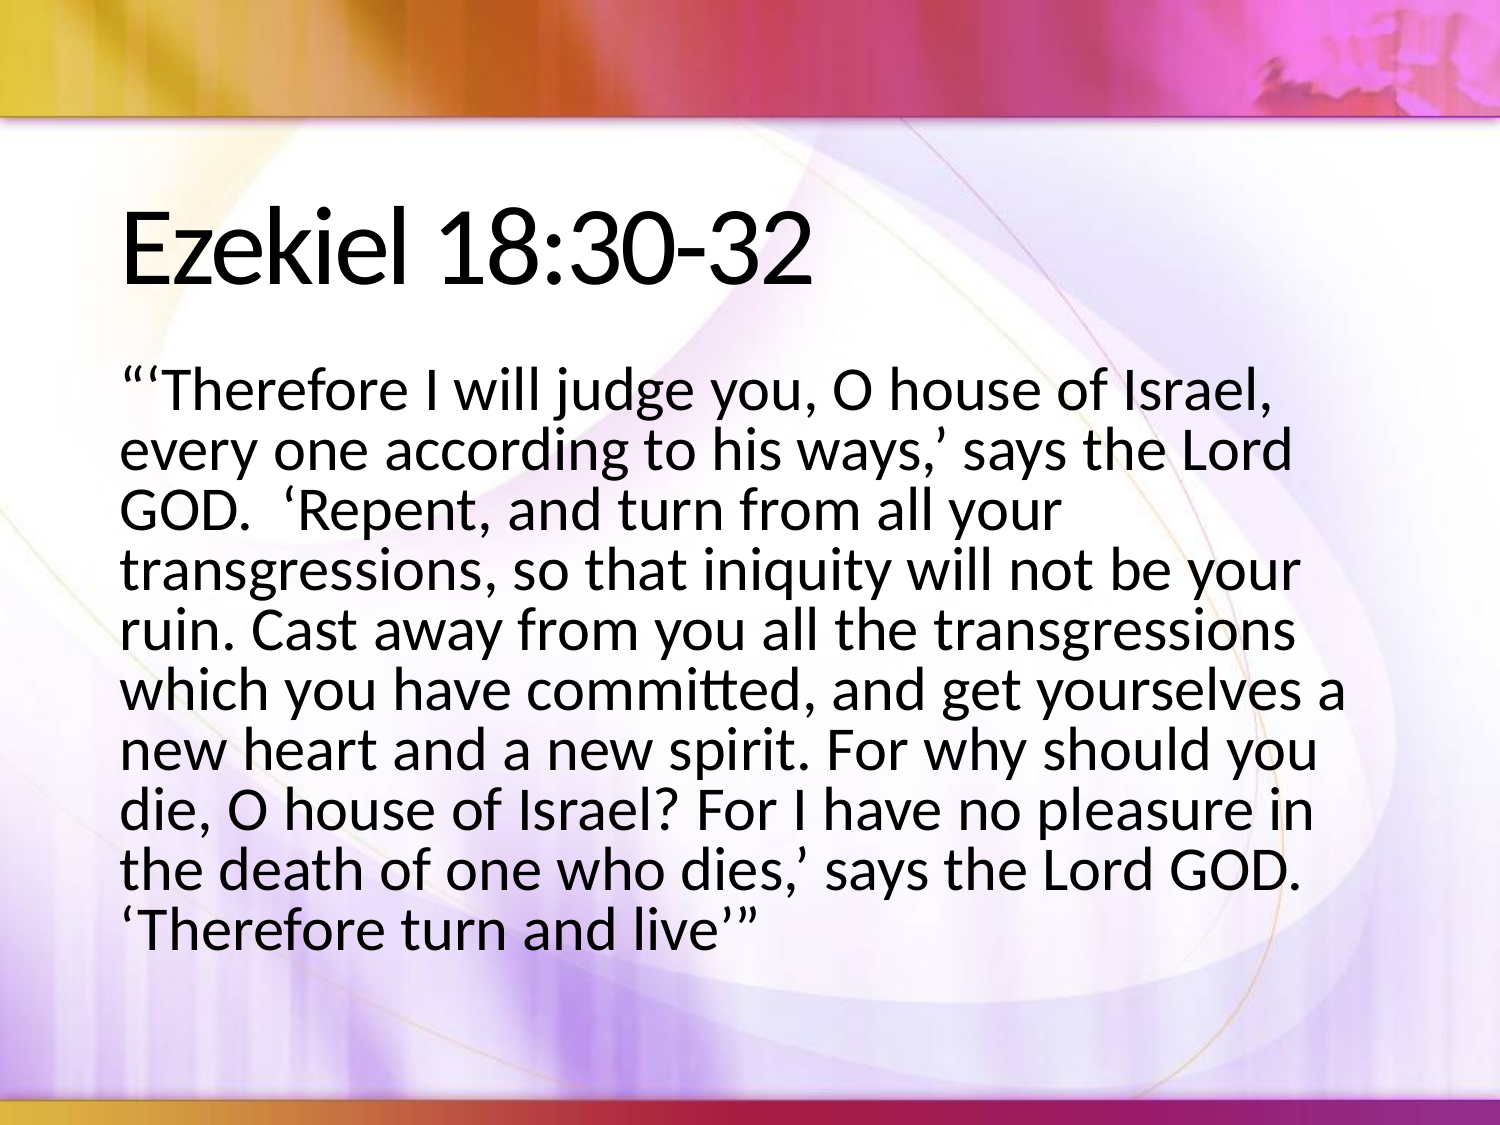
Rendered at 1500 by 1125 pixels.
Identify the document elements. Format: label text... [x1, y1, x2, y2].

title Ezekiel 18:30-32 [119, 187, 1380, 313]
subtitle “‘Therefore I will judge you, O house of Israel, every one according to his ways,’ says the Lord GOD. ‘Repent, and turn from all your transgressions, so that iniquity will not be your ruin. Cast away from you all the transgressions which you have committed, and get yourselves a new heart and a new spirit. For why should you die, O house of Israel? For I have no pleasure in the death of one who dies,’ says the Lord GOD. ‘Therefore turn and live’” [119, 362, 1381, 1013]
picture [0, 0, 1500, 1125]
